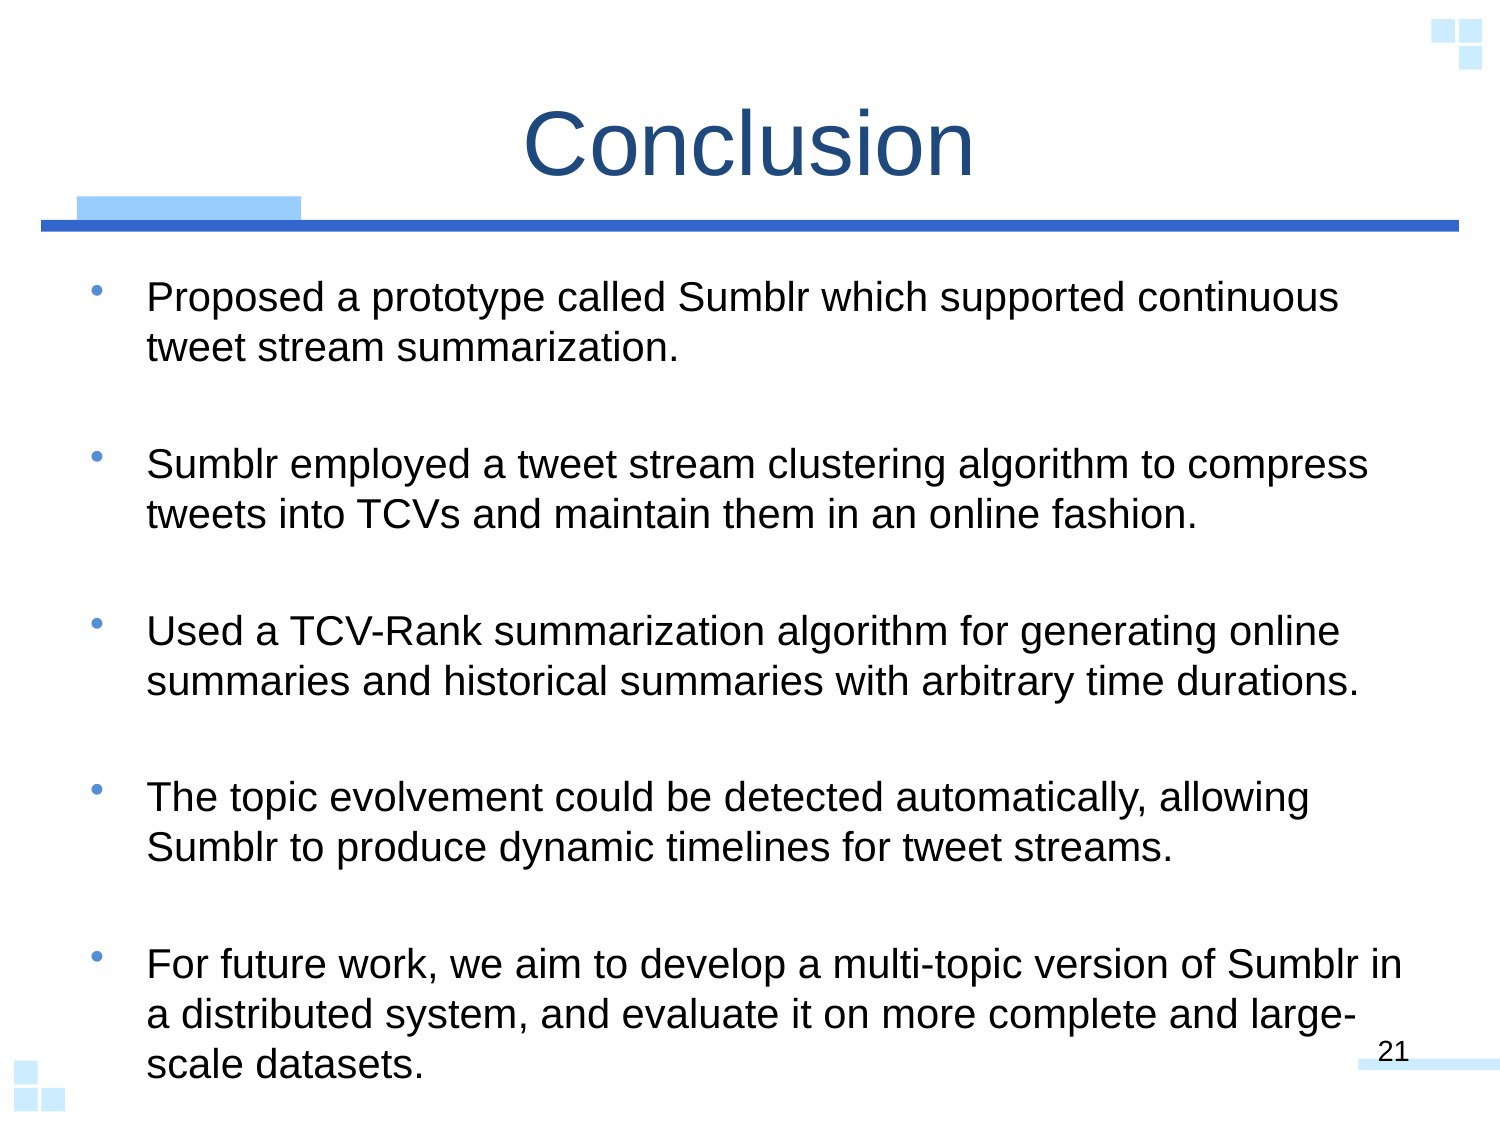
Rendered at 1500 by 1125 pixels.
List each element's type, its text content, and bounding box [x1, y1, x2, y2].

list Proposed a prototype called Sumblr which supported continuous tweet stream summarization. Sumblr employed a tweet stream clustering algorithm to compress tweets into TCVs and maintain them in an online fashion. Used a TCV-Rank summarization algorithm for generating online summaries and historical summaries with arbitrary time durations. The topic evolvement could be detected automatically, allowing Sumblr to produce dynamic timelines for tweet streams. For future work, we aim to develop a multi-topic version of Sumblr in a distributed system, and evaluate it on more complete and large-scale datasets. [75, 262, 1425, 1005]
title Conclusion [75, 45, 1425, 233]
slide_number 21 [1074, 1024, 1425, 1103]
